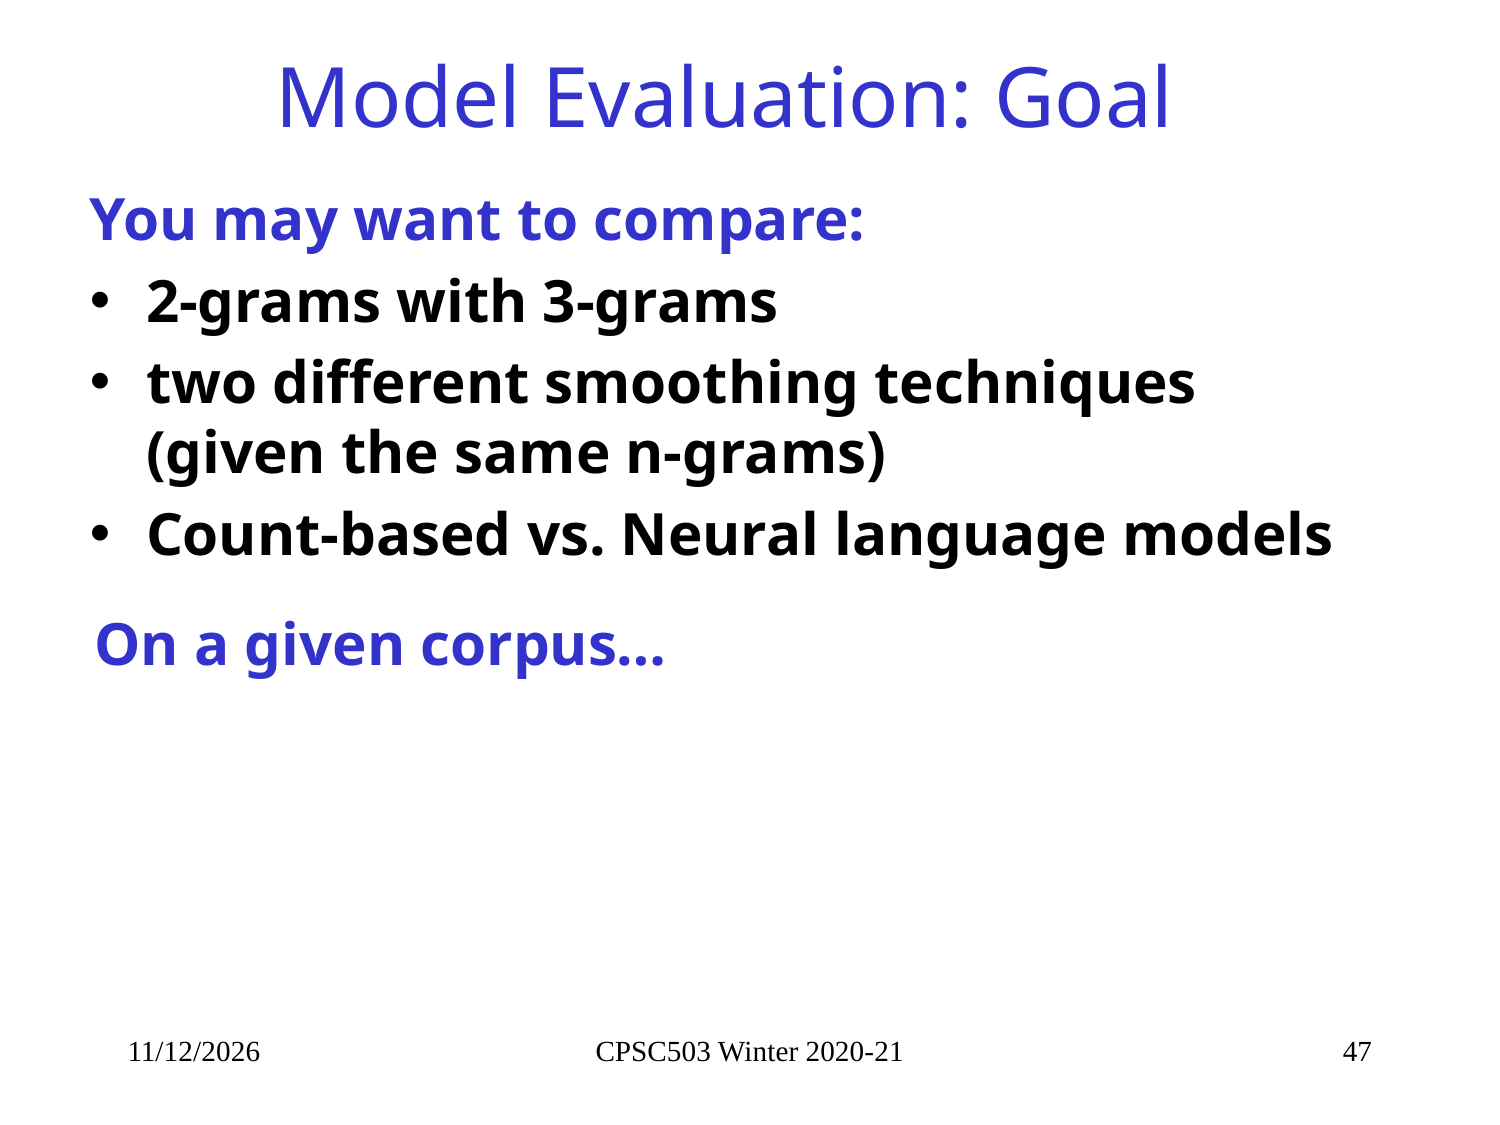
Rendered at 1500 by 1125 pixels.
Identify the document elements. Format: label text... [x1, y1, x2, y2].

footer CPSC503 Winter 2020-21 [512, 1024, 988, 1101]
title Model Evaluation: Goal [87, 0, 1363, 174]
slide_number 47 [1074, 1024, 1388, 1101]
text_box On a given corpus… [79, 600, 1405, 726]
text_box You may want to compare: 2-grams with 3-grams two different smoothing techniques (given the same n-grams) Count-based vs. Neural language models [75, 174, 1400, 525]
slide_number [112, 1024, 426, 1101]
